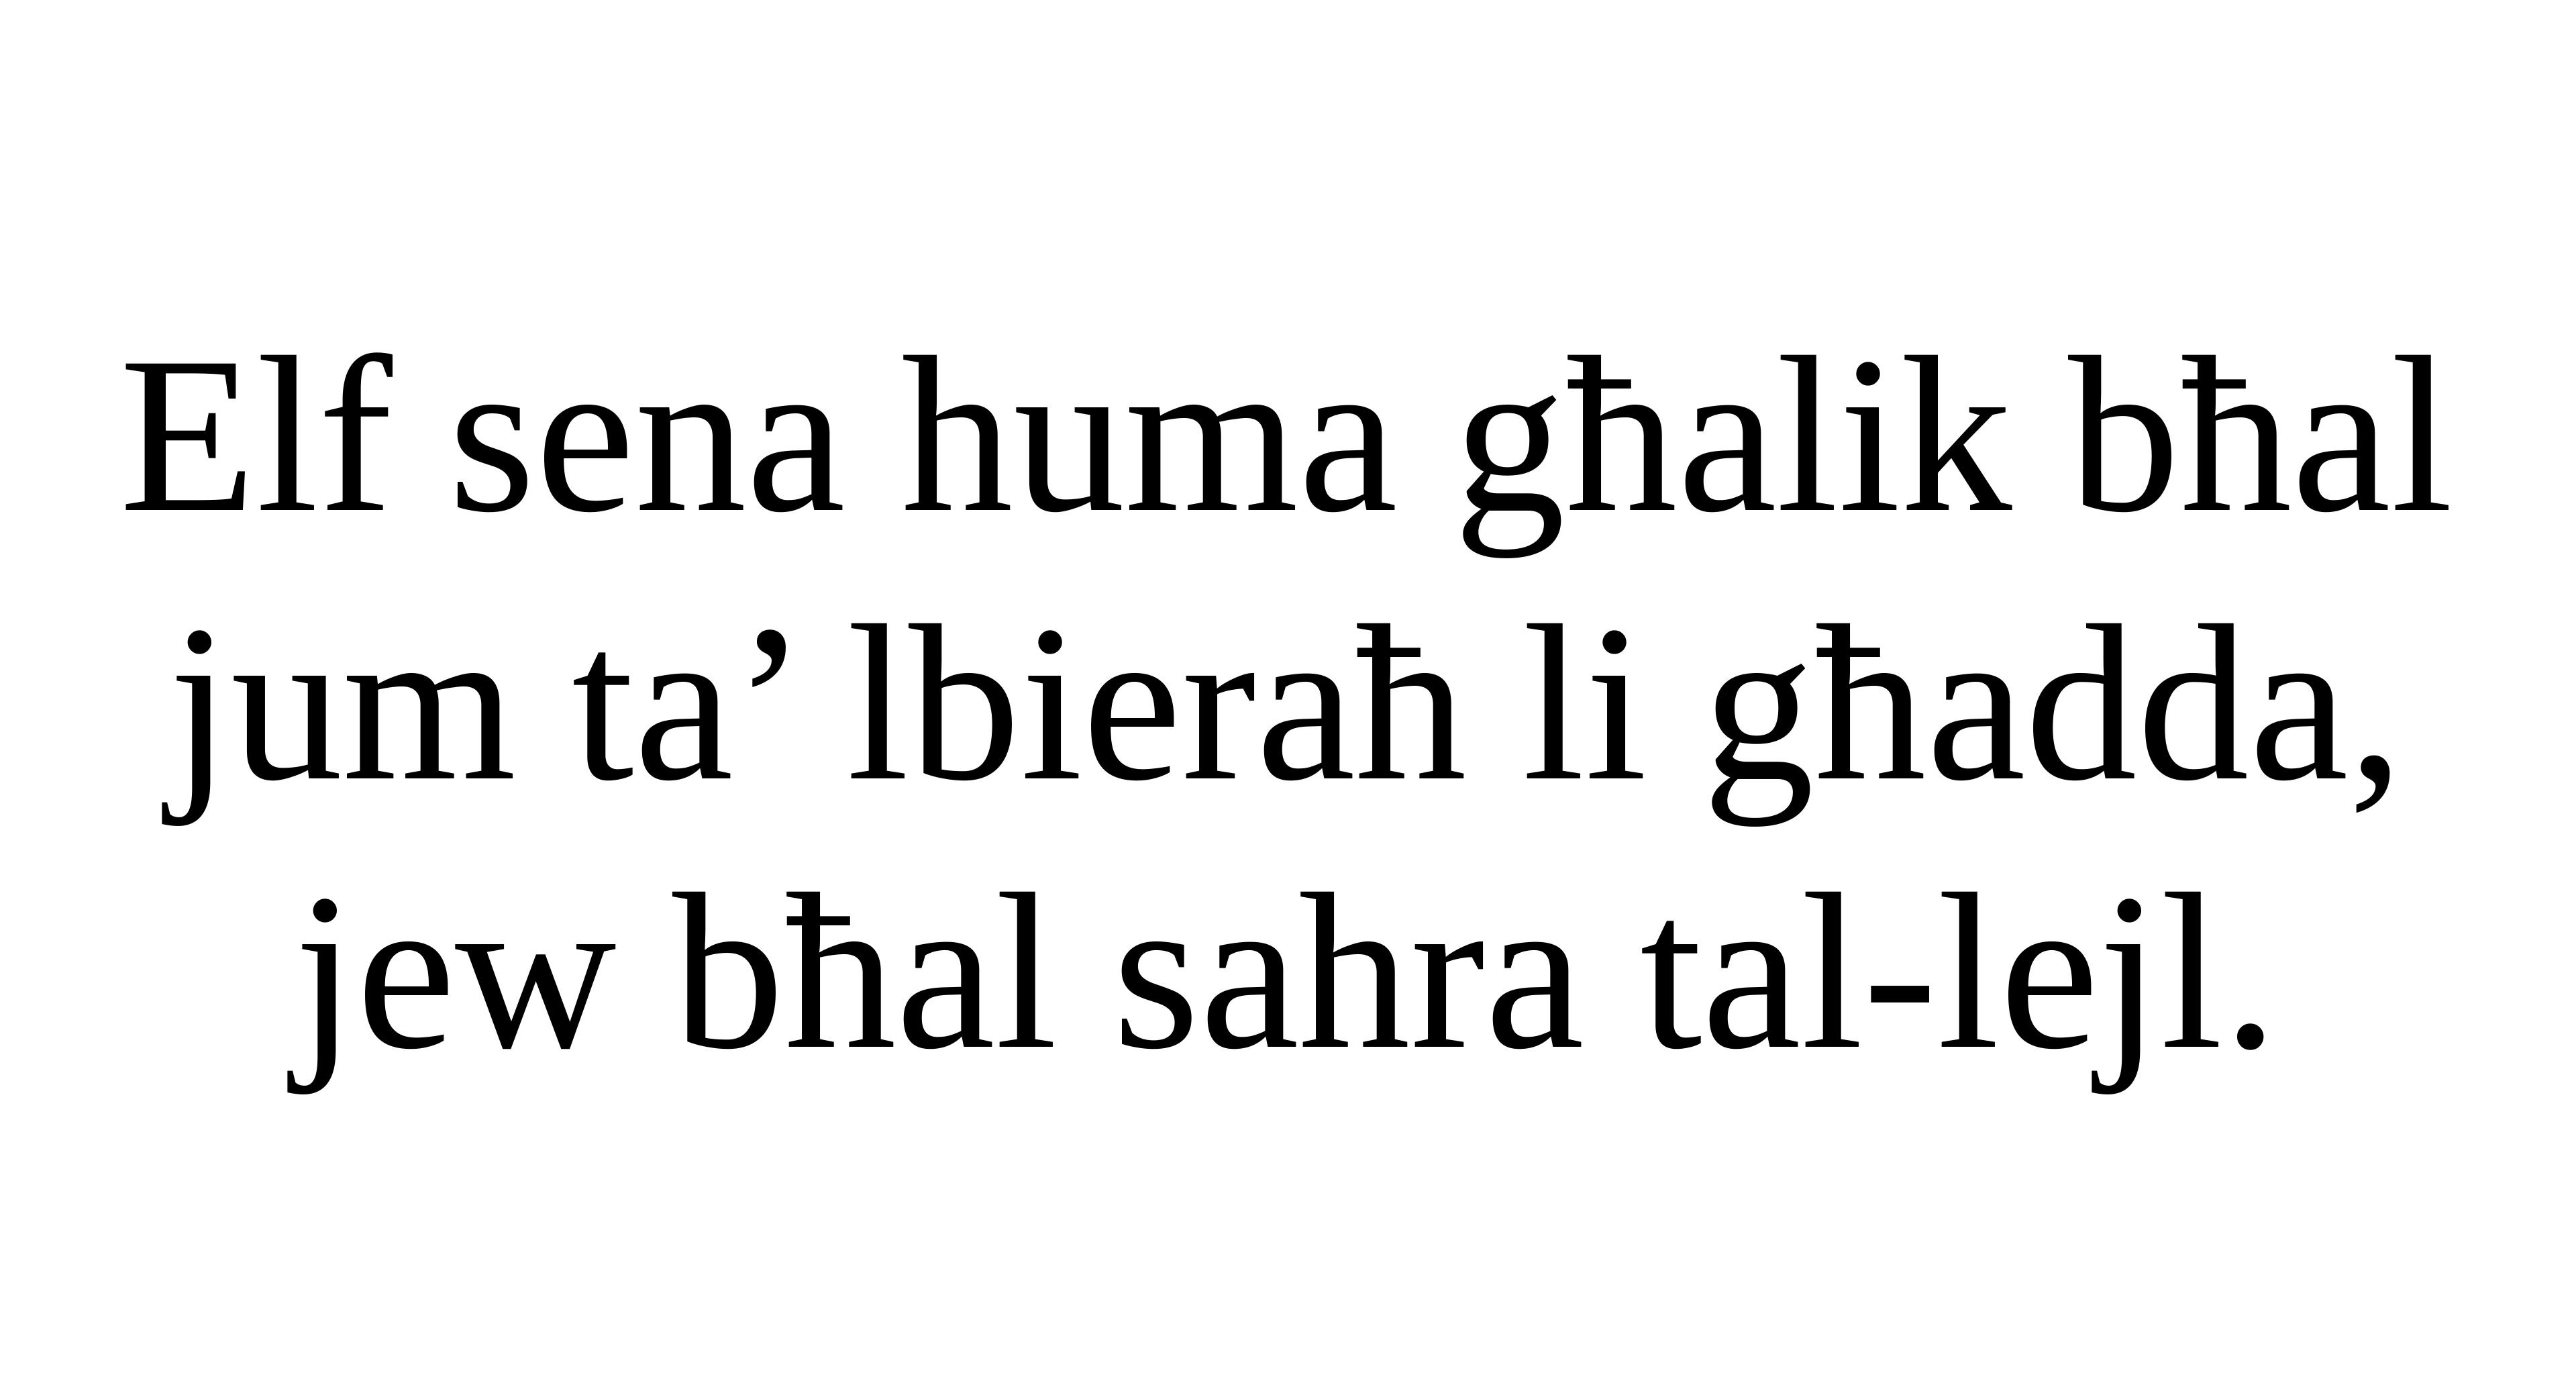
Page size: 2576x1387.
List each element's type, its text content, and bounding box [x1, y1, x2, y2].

text_box Elf sena huma għalik bħal jum ta’ lbieraħ li għadda, jew bħal sahra tal-lejl. [0, 282, 2576, 1097]
